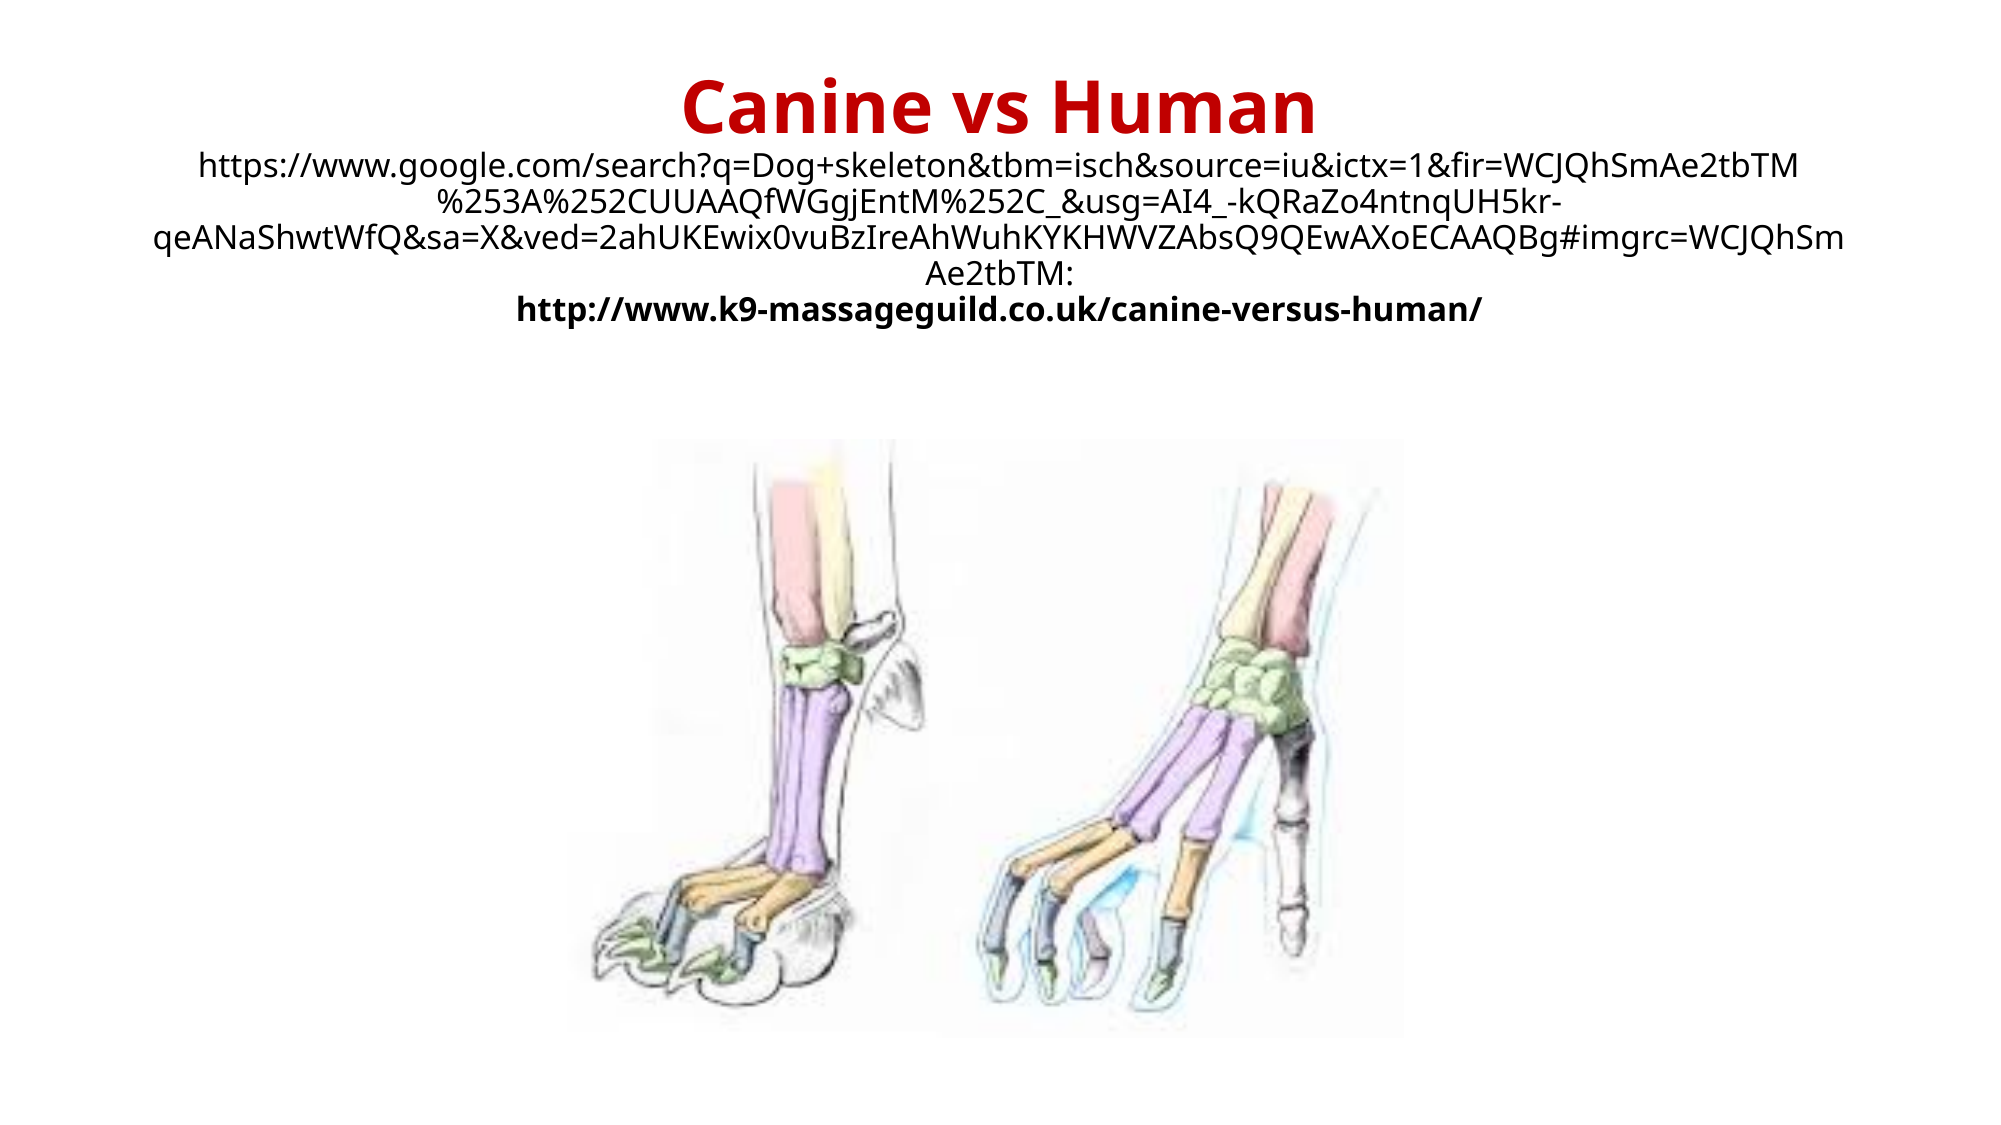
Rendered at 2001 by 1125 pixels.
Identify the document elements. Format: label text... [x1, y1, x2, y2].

picture [567, 438, 1404, 1038]
title Canine vs Human https://www.google.com/search?q=Dog+skeleton&tbm=isch&source=iu&ictx=1&fir=WCJQhSmAe2tbTM%253A%252CUUAAQfWGgjEntM%252C_&usg=AI4_-kQRaZo4ntnqUH5kr-qeANaShwtWfQ&sa=X&ved=2ahUKEwix0vuBzIreAhWuhKYKHWVZAbsQ9QEwAXoECAAQBg#imgrc=WCJQhSmAe2tbTM: http://www.k9-massageguild.co.uk/canine-versus-human/ [137, 59, 1863, 380]
